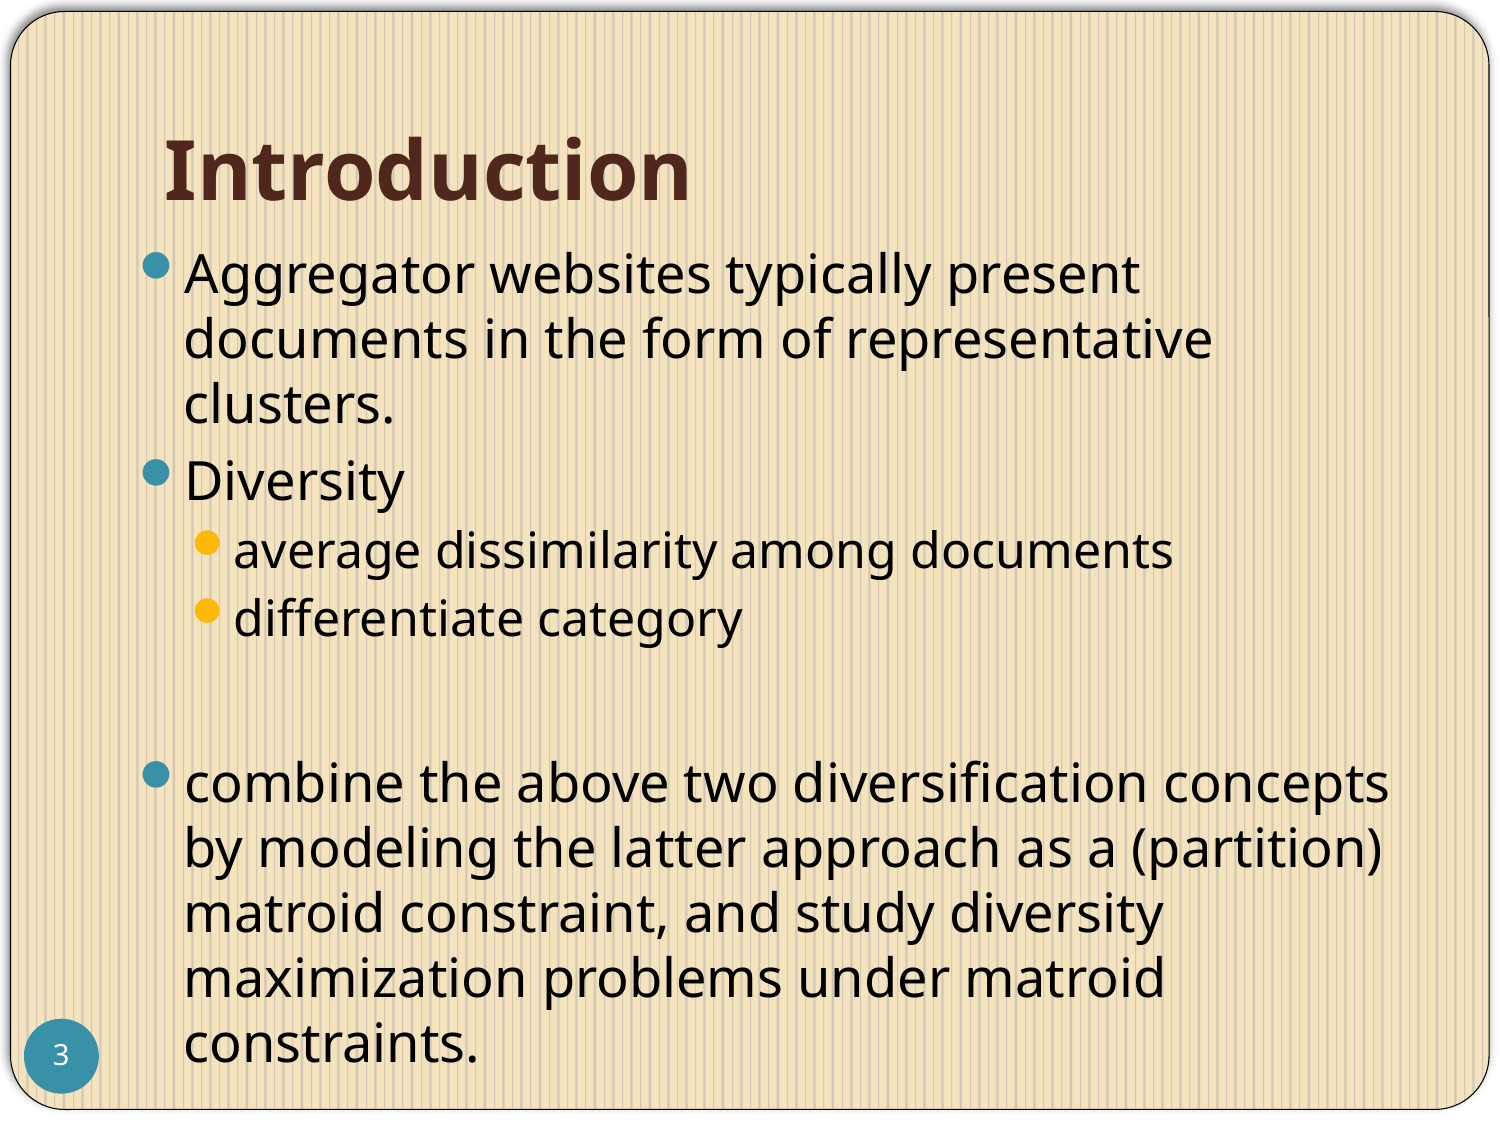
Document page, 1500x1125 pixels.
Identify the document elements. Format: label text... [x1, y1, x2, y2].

slide_number 3 [23, 1018, 99, 1094]
title Introduction [150, 45, 1425, 231]
list Aggregator websites typically present documents in the form of representative clusters. Diversity average dissimilarity among documents differentiate category combine the above two diversification concepts by modeling the latter approach as a (partition) matroid constraint, and study diversity maximization problems under matroid constraints. [123, 231, 1447, 1030]
